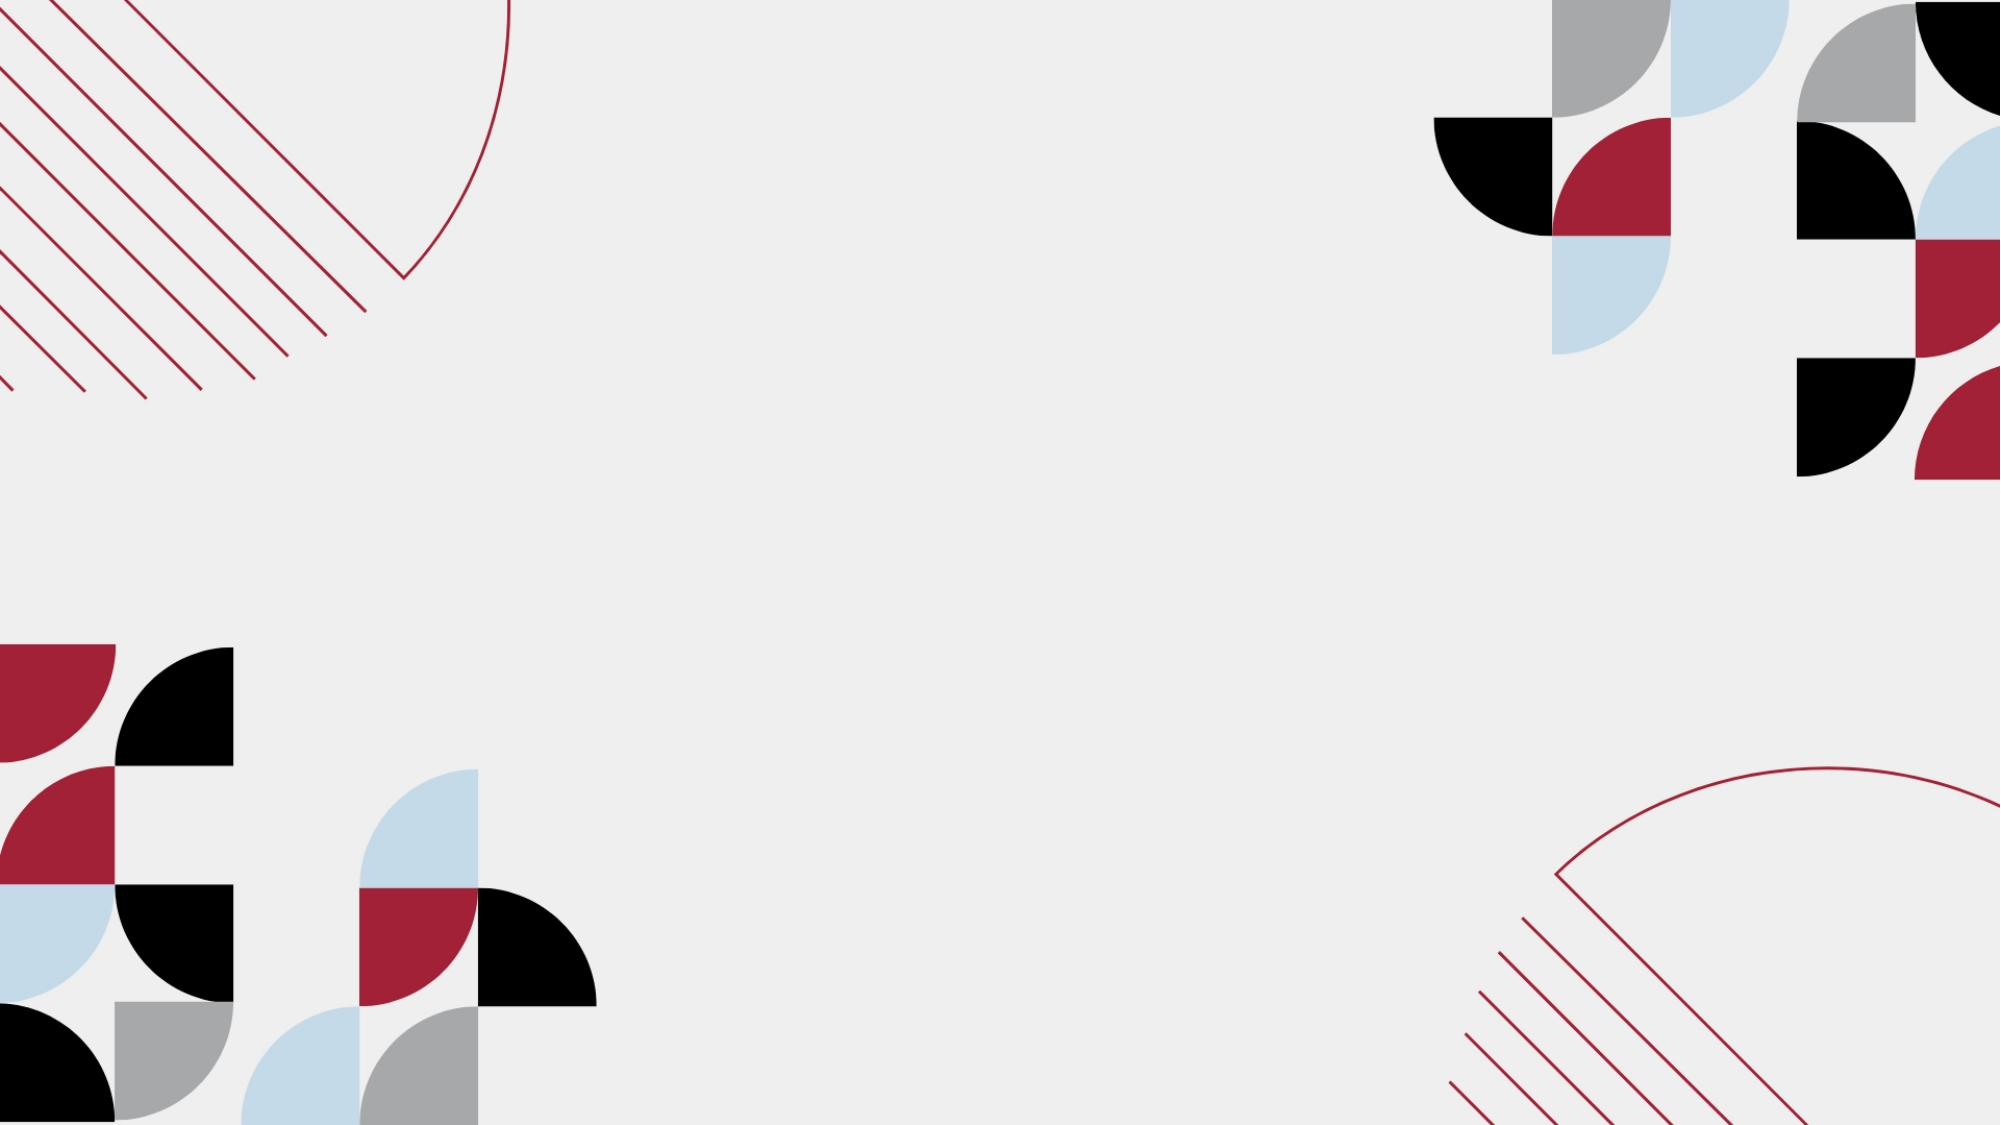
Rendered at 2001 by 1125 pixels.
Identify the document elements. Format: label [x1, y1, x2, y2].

list [0, 0, 2000, 1125]
